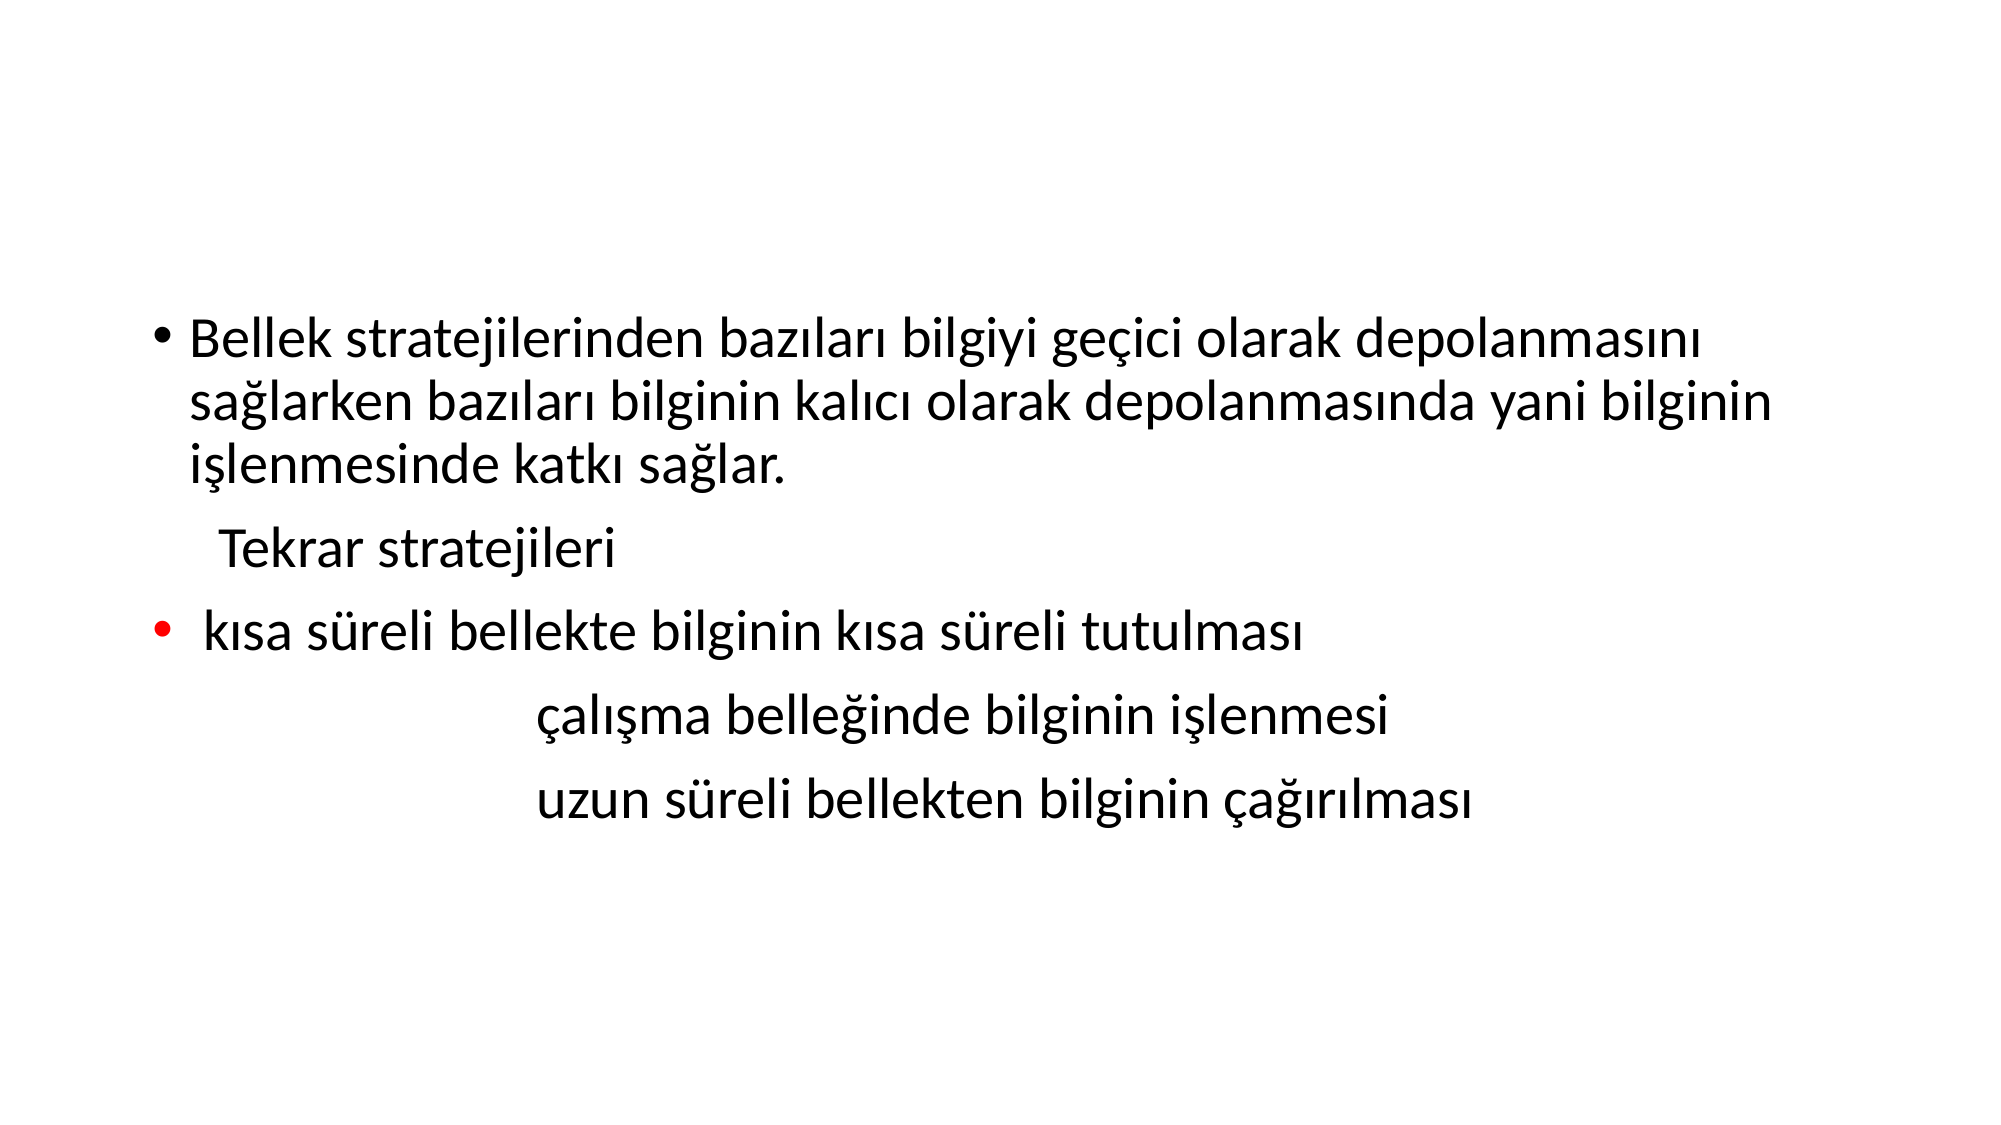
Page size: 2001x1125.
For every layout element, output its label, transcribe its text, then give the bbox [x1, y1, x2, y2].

list Bellek stratejilerinden bazıları bilgiyi geçici olarak depolanmasını sağlarken bazıları bilginin kalıcı olarak depolanmasında yani bilginin işlenmesinde katkı sağlar. Tekrar stratejileri kısa süreli bellekte bilginin kısa süreli tutulması çalışma belleğinde bilginin işlenmesi uzun süreli bellekten bilginin çağırılması [137, 299, 1863, 1014]
